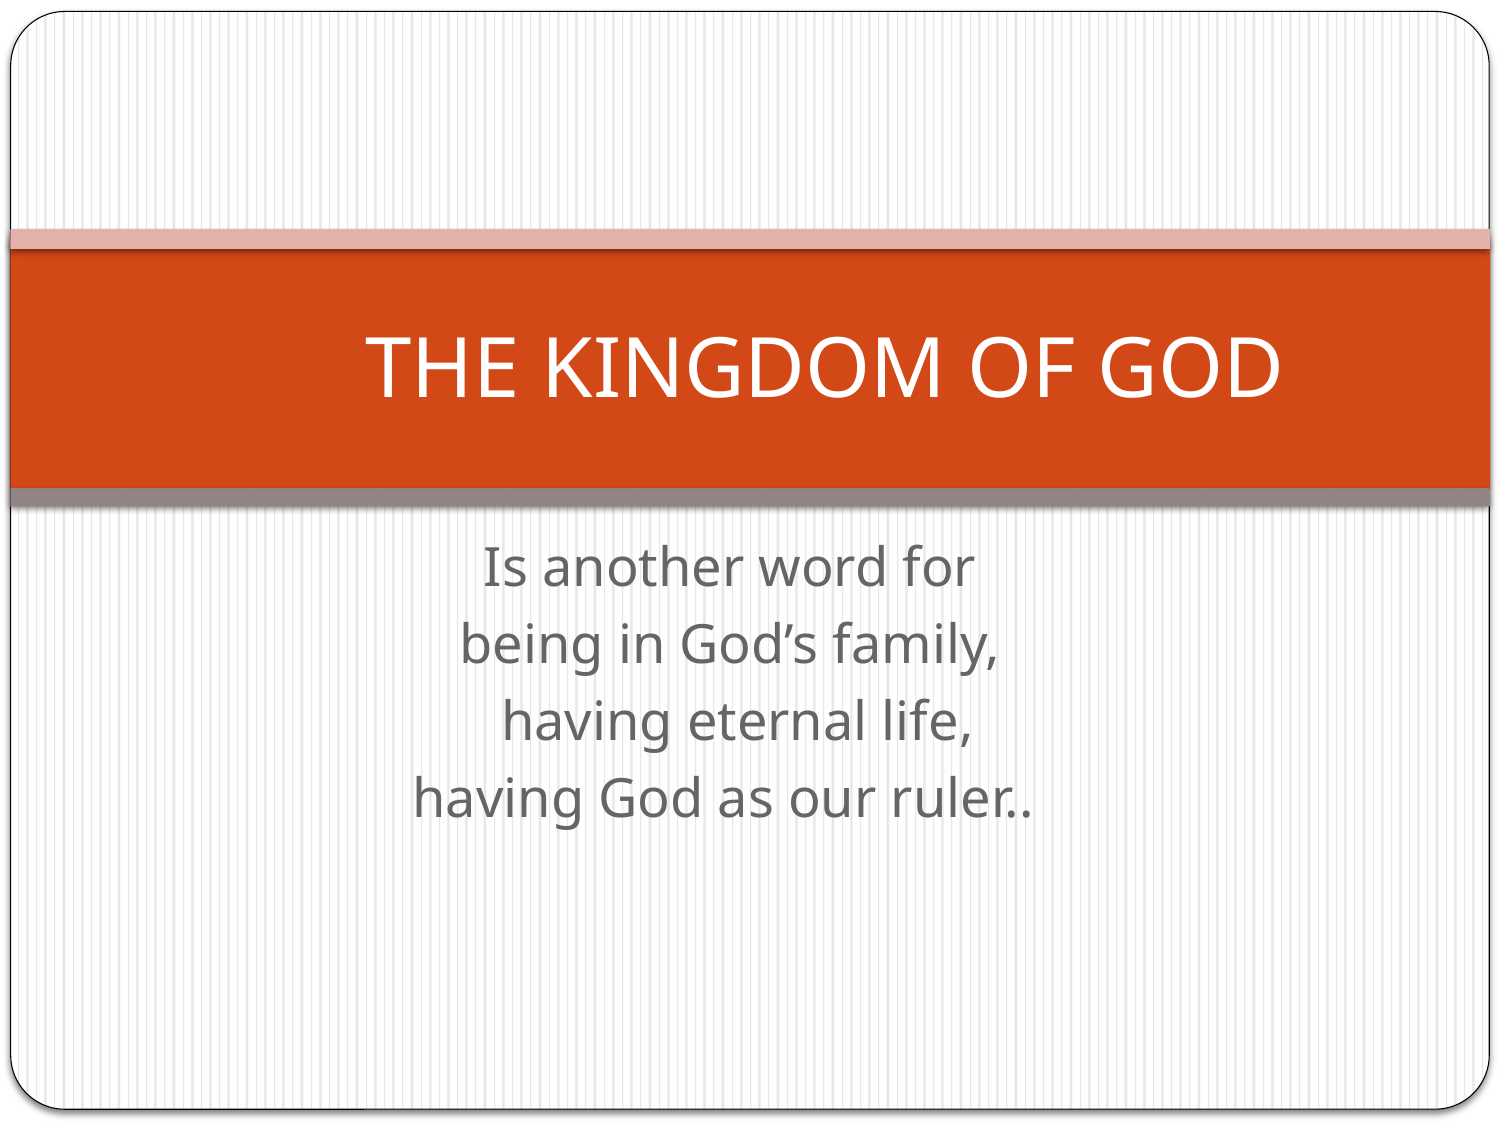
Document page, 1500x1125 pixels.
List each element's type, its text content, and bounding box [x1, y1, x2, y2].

subtitle Is another word for being in God’s family, having eternal life, having God as our ruler.. [212, 525, 1263, 1013]
title THE KINGDOM OF GOD [75, 247, 1425, 489]
